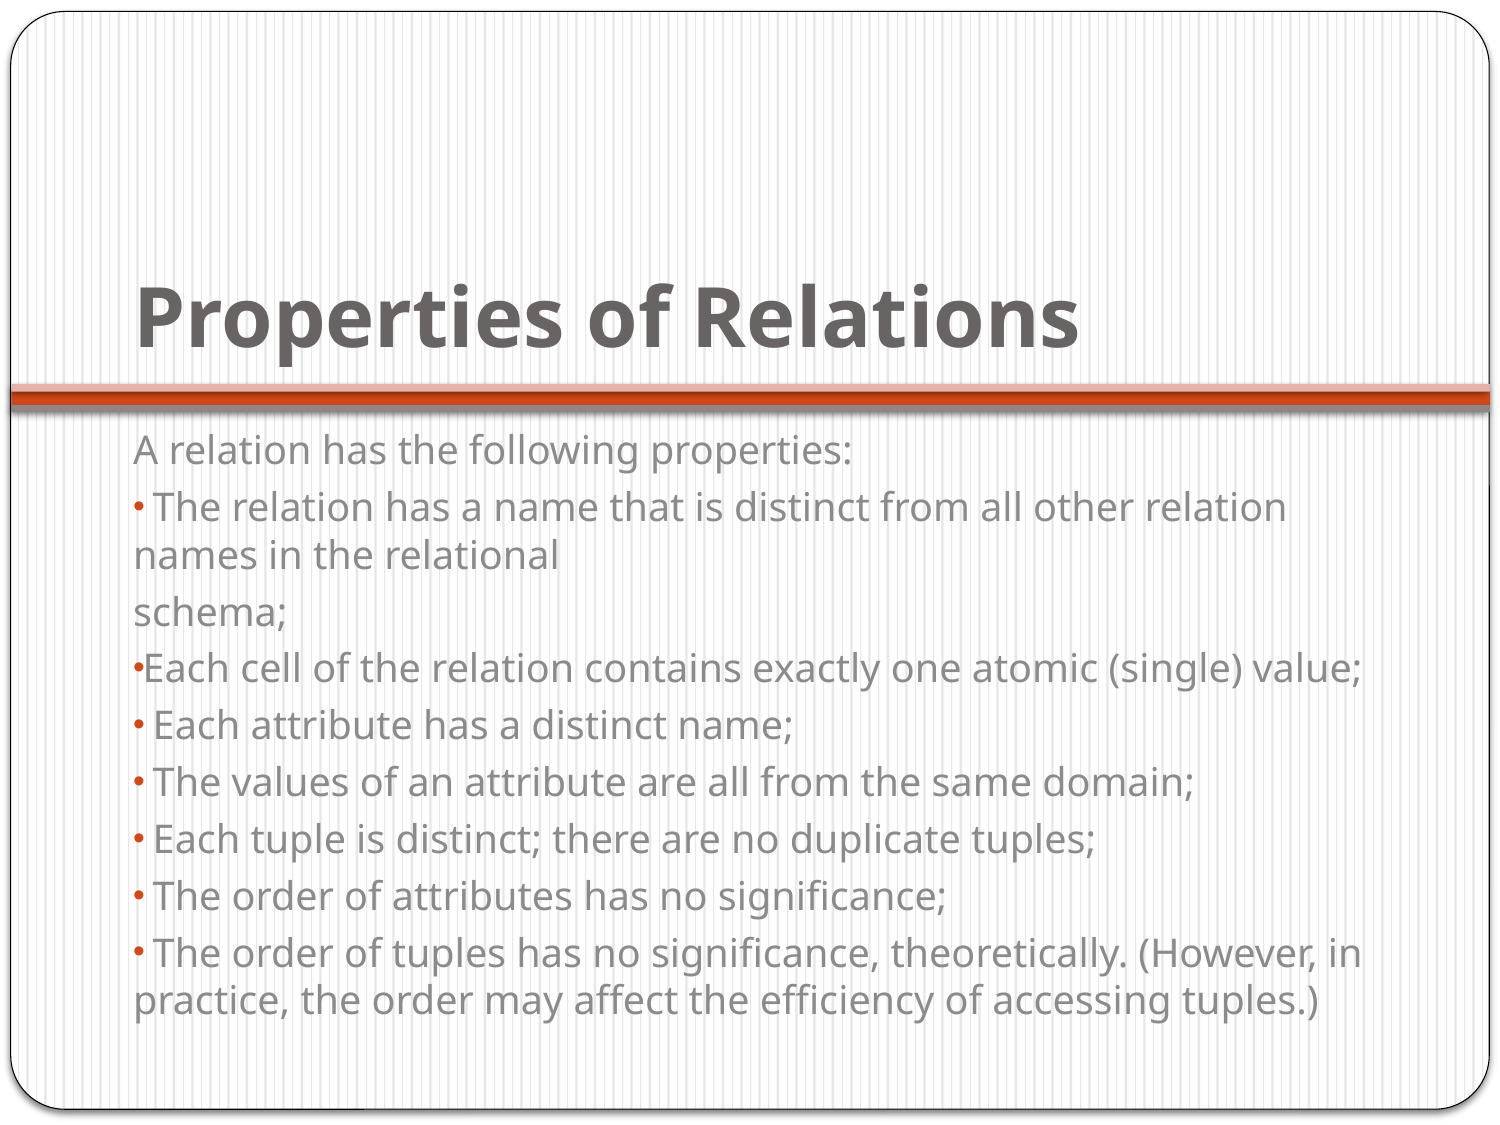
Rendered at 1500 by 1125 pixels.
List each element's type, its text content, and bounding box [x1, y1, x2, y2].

title Properties of Relations [118, 156, 1394, 380]
list A relation has the following properties: The relation has a name that is distinct from all other relation names in the relational schema; Each cell of the relation contains exactly one atomic (single) value; Each attribute has a distinct name; The values of an attribute are all from the same domain; Each tuple is distinct; there are no duplicate tuples; The order of attributes has no significance; The order of tuples has no significance, theoretically. (However, in practice, the order may affect the efficiency of accessing tuples.) [118, 417, 1394, 1100]
